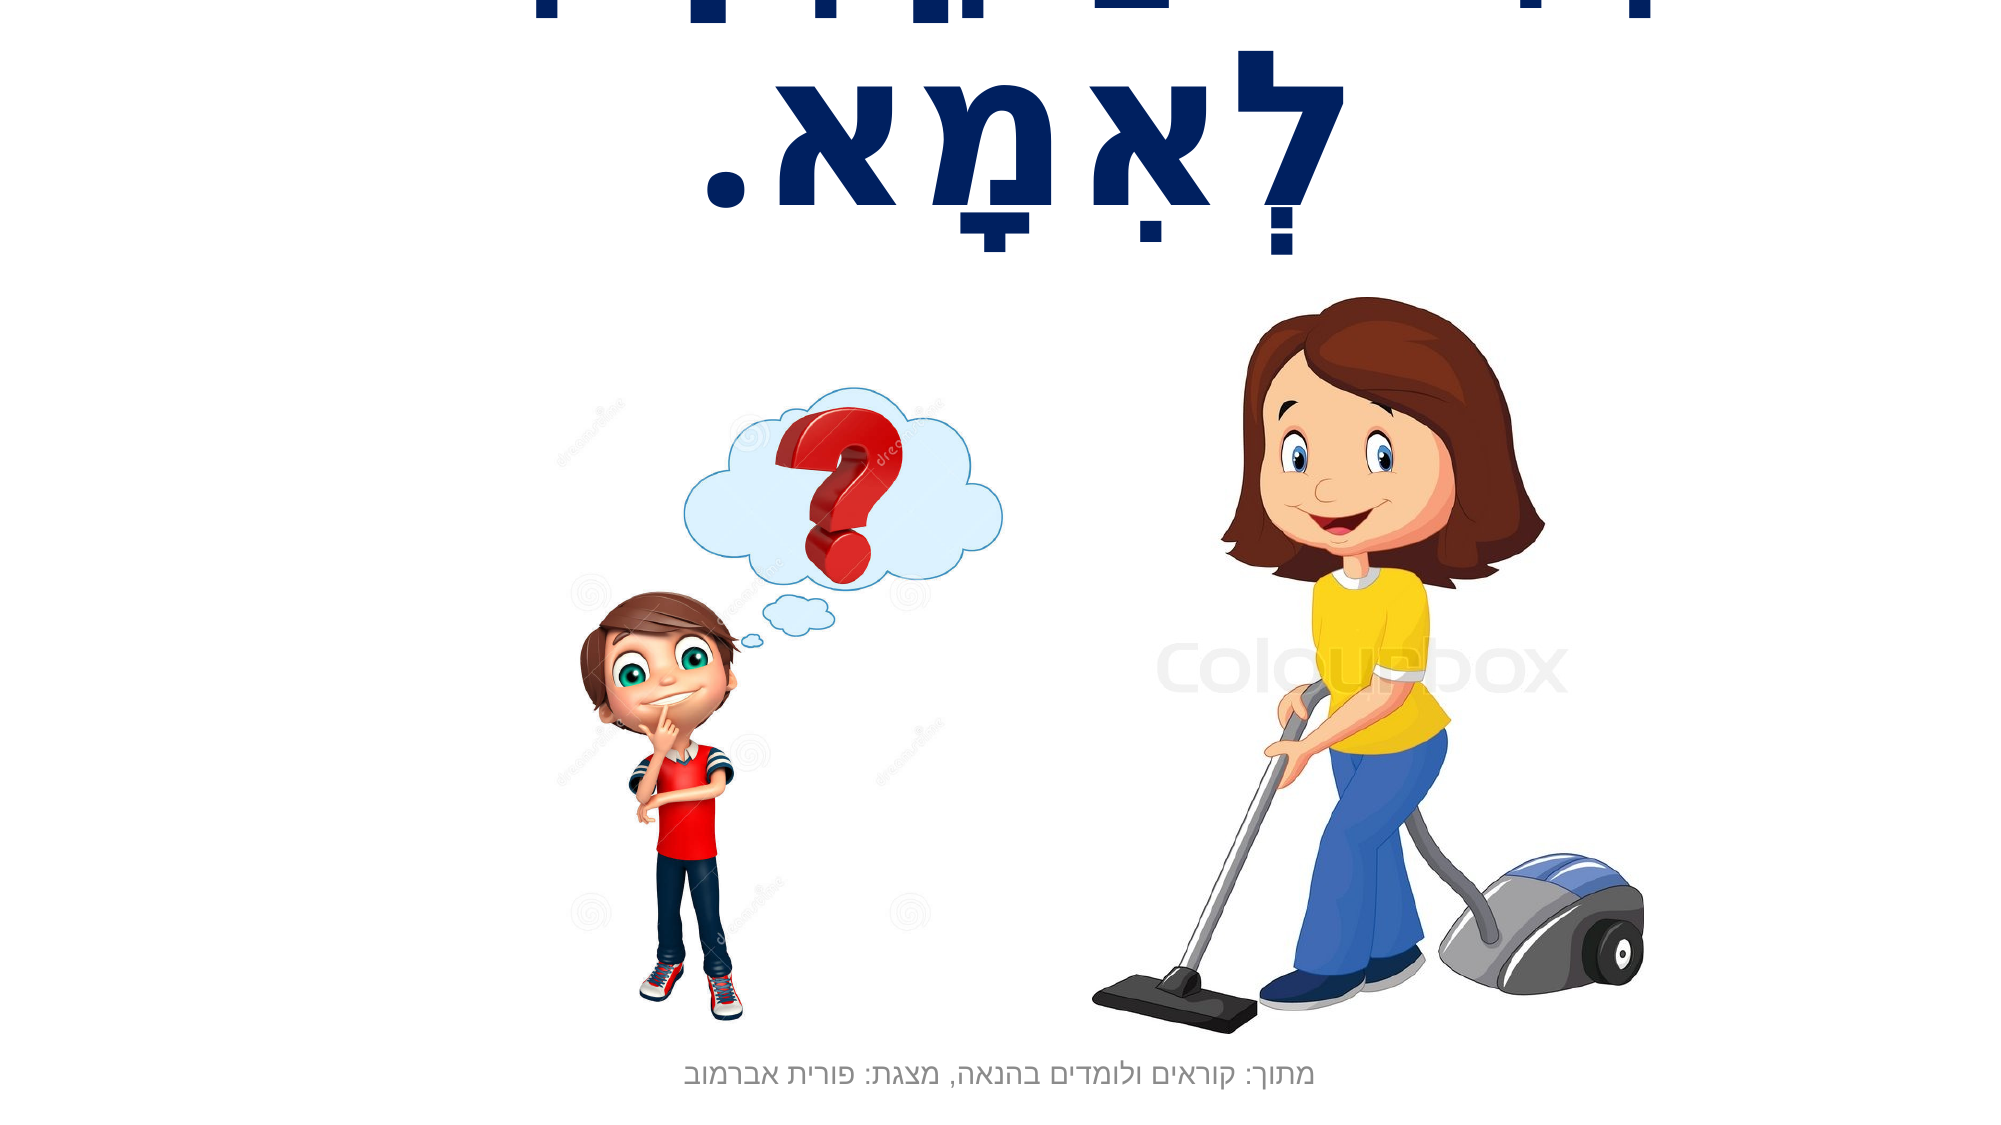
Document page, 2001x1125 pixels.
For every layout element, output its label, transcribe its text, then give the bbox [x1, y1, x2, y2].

title יָאִיר הַקָטָן בָּא לְאִמָא. [0, 0, 2000, 261]
footer מתוך: קוראים ולומדים בהנאה, מצגת: פורית אברמוב [662, 1042, 1338, 1103]
picture [1092, 297, 1644, 1034]
picture [510, 381, 1020, 1034]
